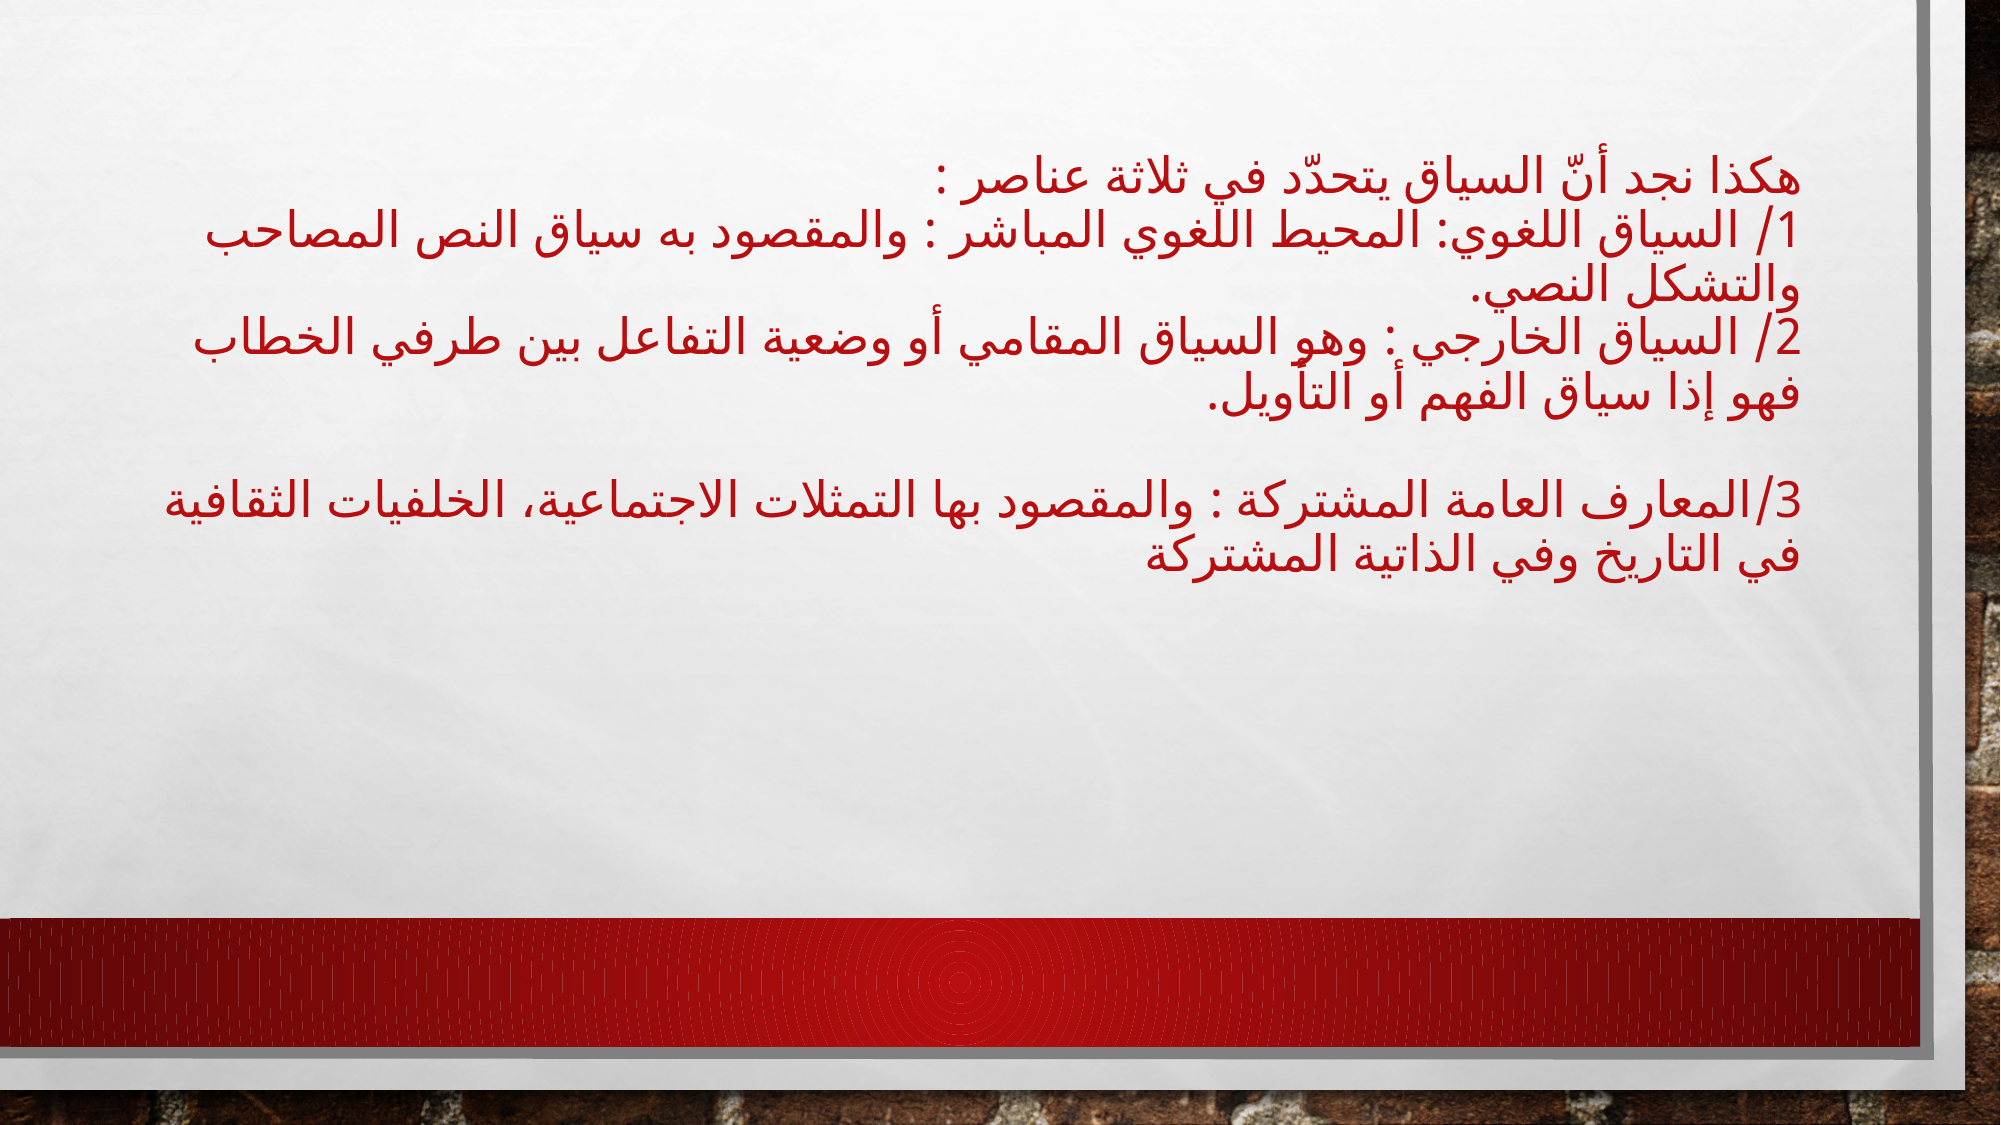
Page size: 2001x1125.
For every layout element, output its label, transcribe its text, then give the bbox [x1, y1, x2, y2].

title هكذا نجد أنّ السياق يتحدّد في ثلاثة عناصر : 1/ السياق اللغوي: المحيط اللغوي المباشر : والمقصود به سياق النص المصاحب والتشكل النصي. 2/ السياق الخارجي : وهو السياق المقامي أو وضعية التفاعل بين طرفي الخطاب فهو إذا سياق الفهم أو التأويل. 3/المعارف العامة المشتركة : والمقصود بها التمثلات الاجتماعية، الخلفيات الثقافية في التاريخ وفي الذاتية المشتركة [112, 112, 1818, 302]
picture [0, 0, 2000, 1125]
